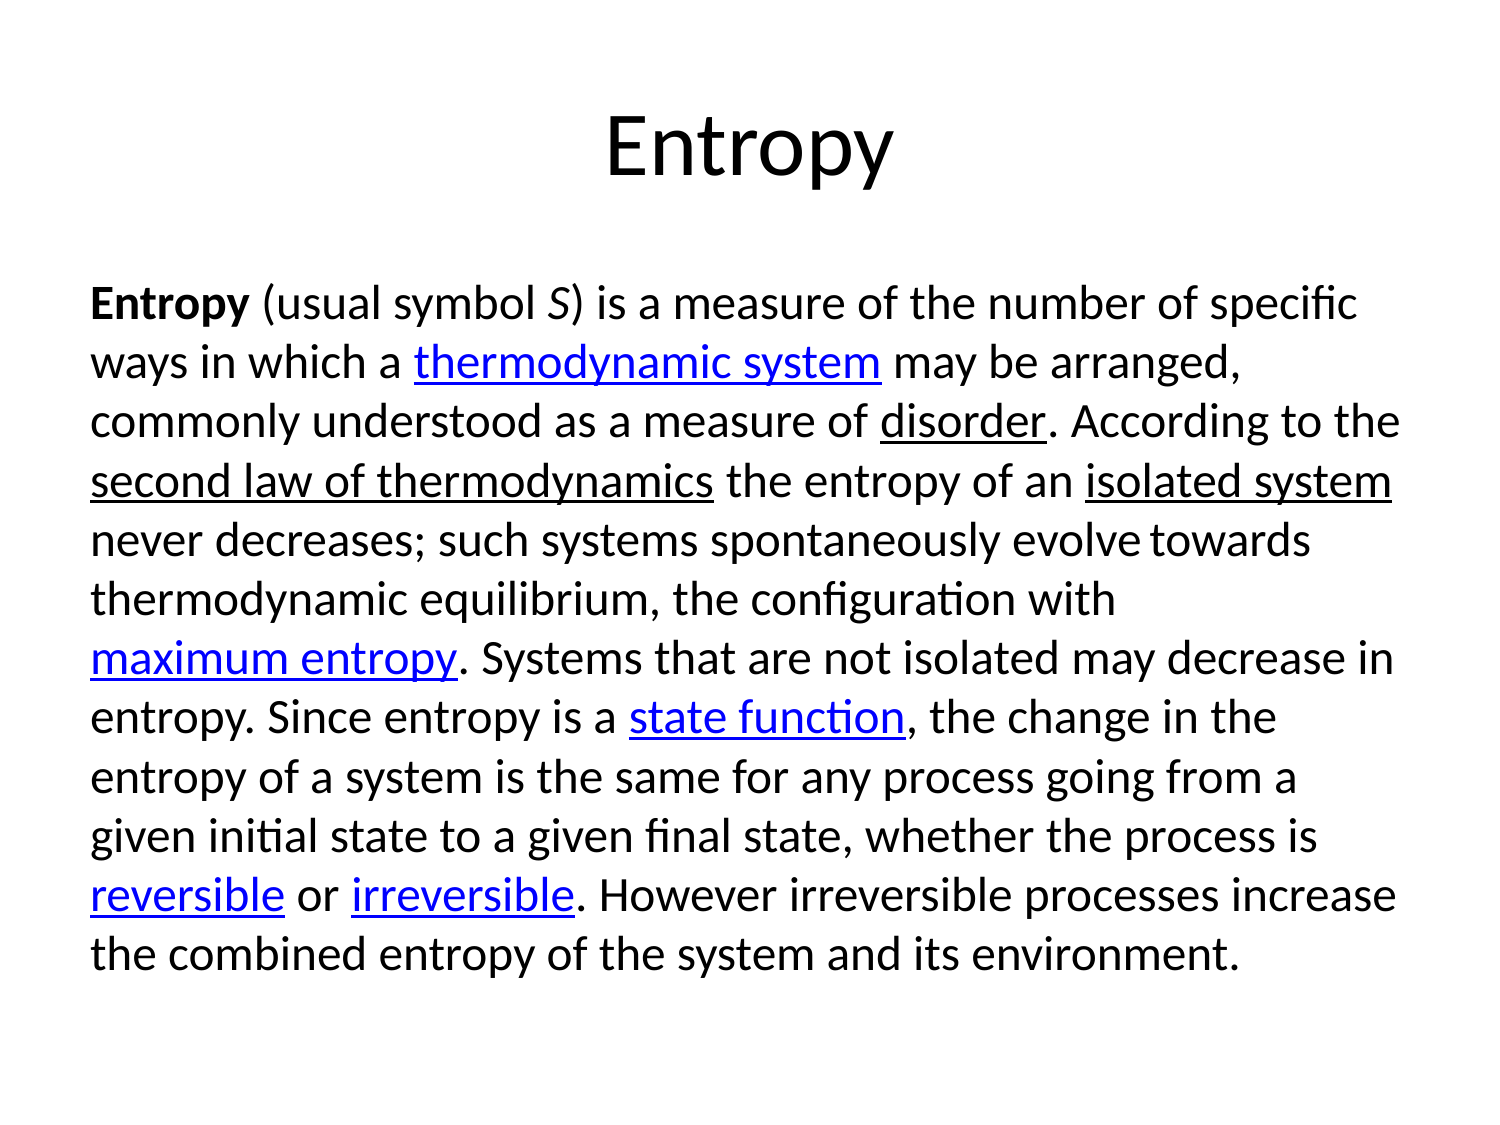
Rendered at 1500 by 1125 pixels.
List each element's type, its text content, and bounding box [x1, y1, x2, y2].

title Entropy [75, 45, 1425, 233]
list Entropy (usual symbol S) is a measure of the number of specific ways in which a thermodynamic system may be arranged, commonly understood as a measure of disorder. According to the second law of thermodynamics the entropy of an isolated system never decreases; such systems spontaneously evolve towards thermodynamic equilibrium, the configuration with maximum entropy. Systems that are not isolated may decrease in entropy. Since entropy is a state function, the change in the entropy of a system is the same for any process going from a given initial state to a given final state, whether the process is reversible or irreversible. However irreversible processes increase the combined entropy of the system and its environment. [75, 262, 1425, 1005]
